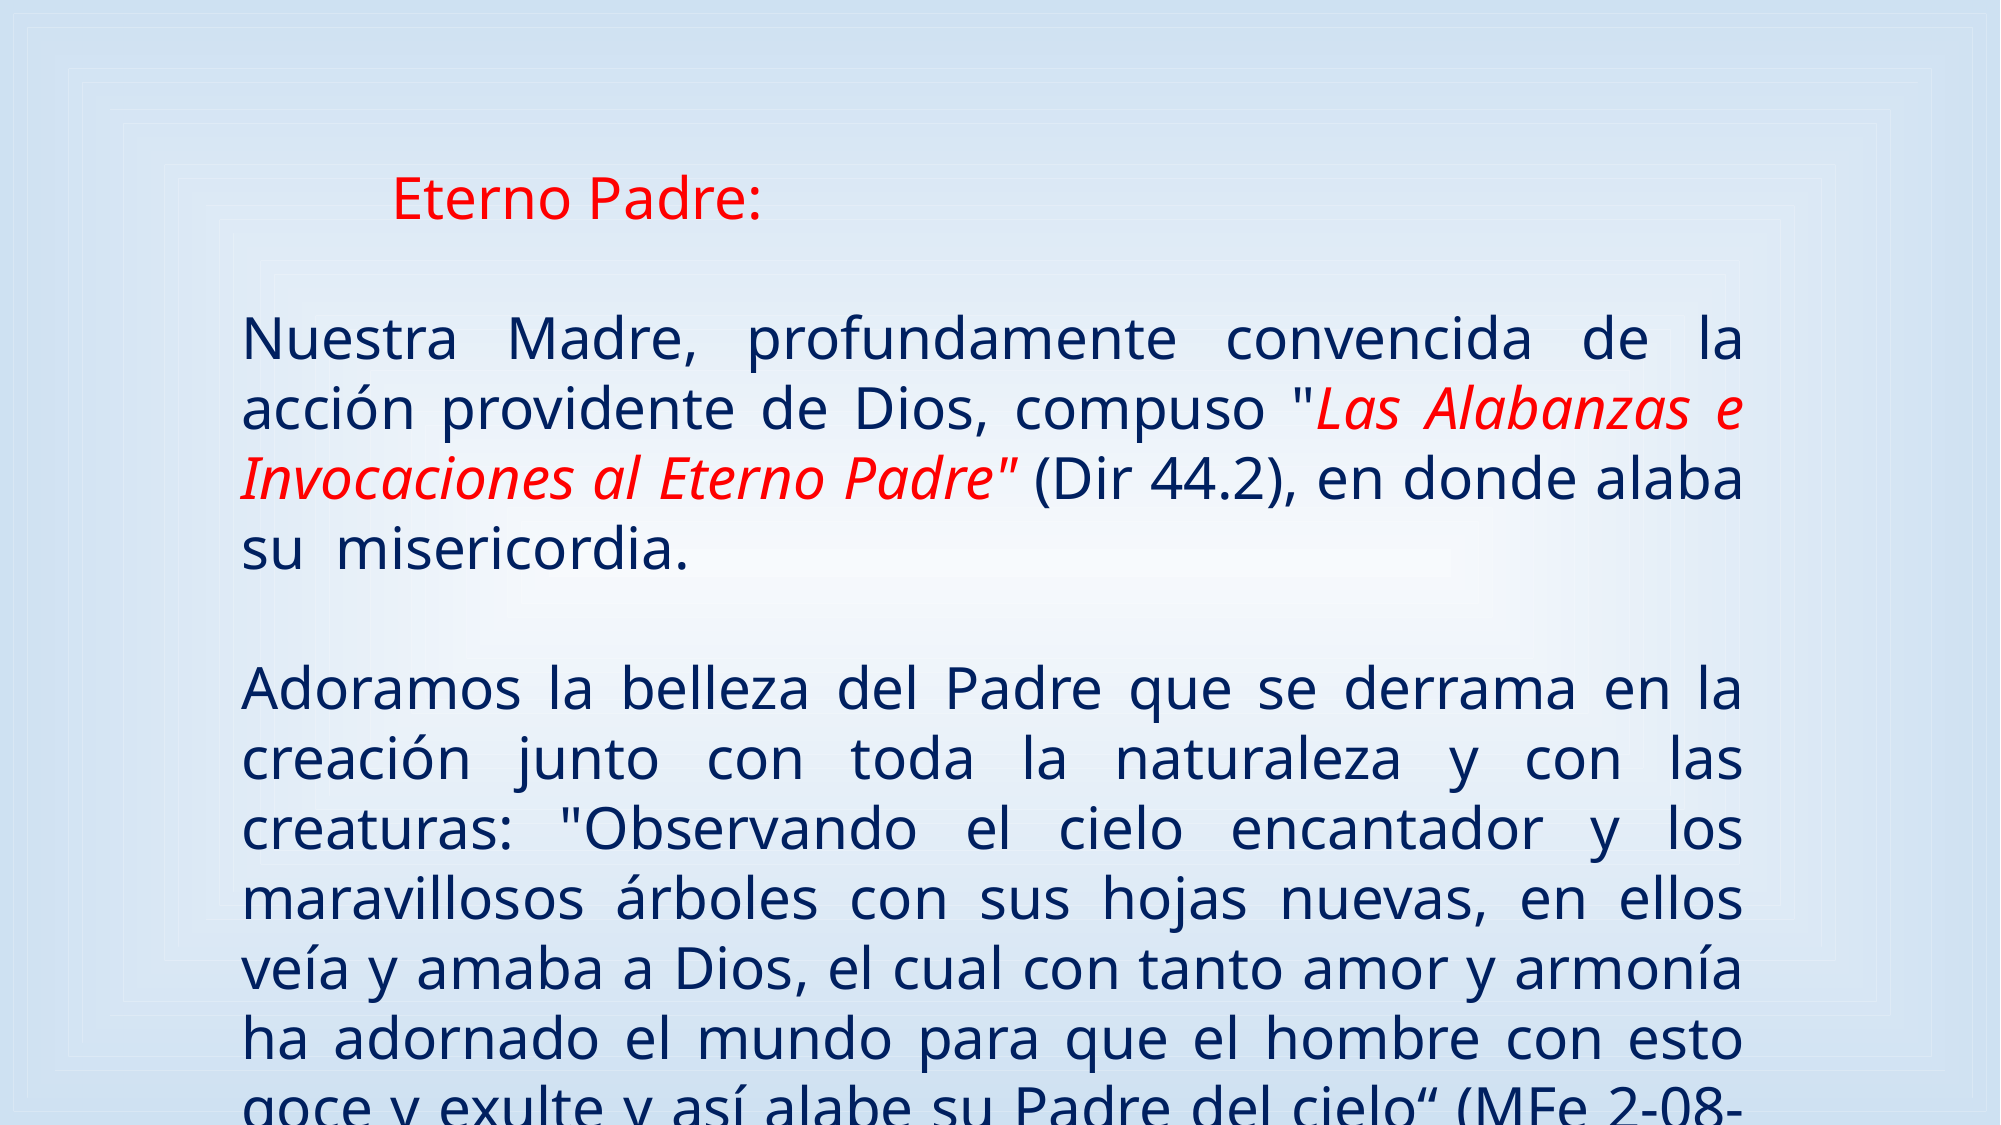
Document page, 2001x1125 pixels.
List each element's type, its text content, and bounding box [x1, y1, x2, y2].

text_box Eterno Padre: Nuestra Madre, profundamente convencida de la acción providente de Dios, compuso "Las Alabanzas e Invocaciones al Eterno Padre" (Dir 44.2), en donde alaba su misericordia. Adoramos la belleza del Padre que se derrama en la creación junto con toda la naturaleza y con las creaturas: "Observando el cielo encantador y los maravillosos árboles con sus hojas nuevas, en ellos veía y amaba a Dios, el cual con tanto amor y armonía ha adornado el mundo para que el hombre con esto goce y exulte y así alabe su Padre del cielo“ (MFe 2-08-1950). [226, 154, 1760, 1125]
